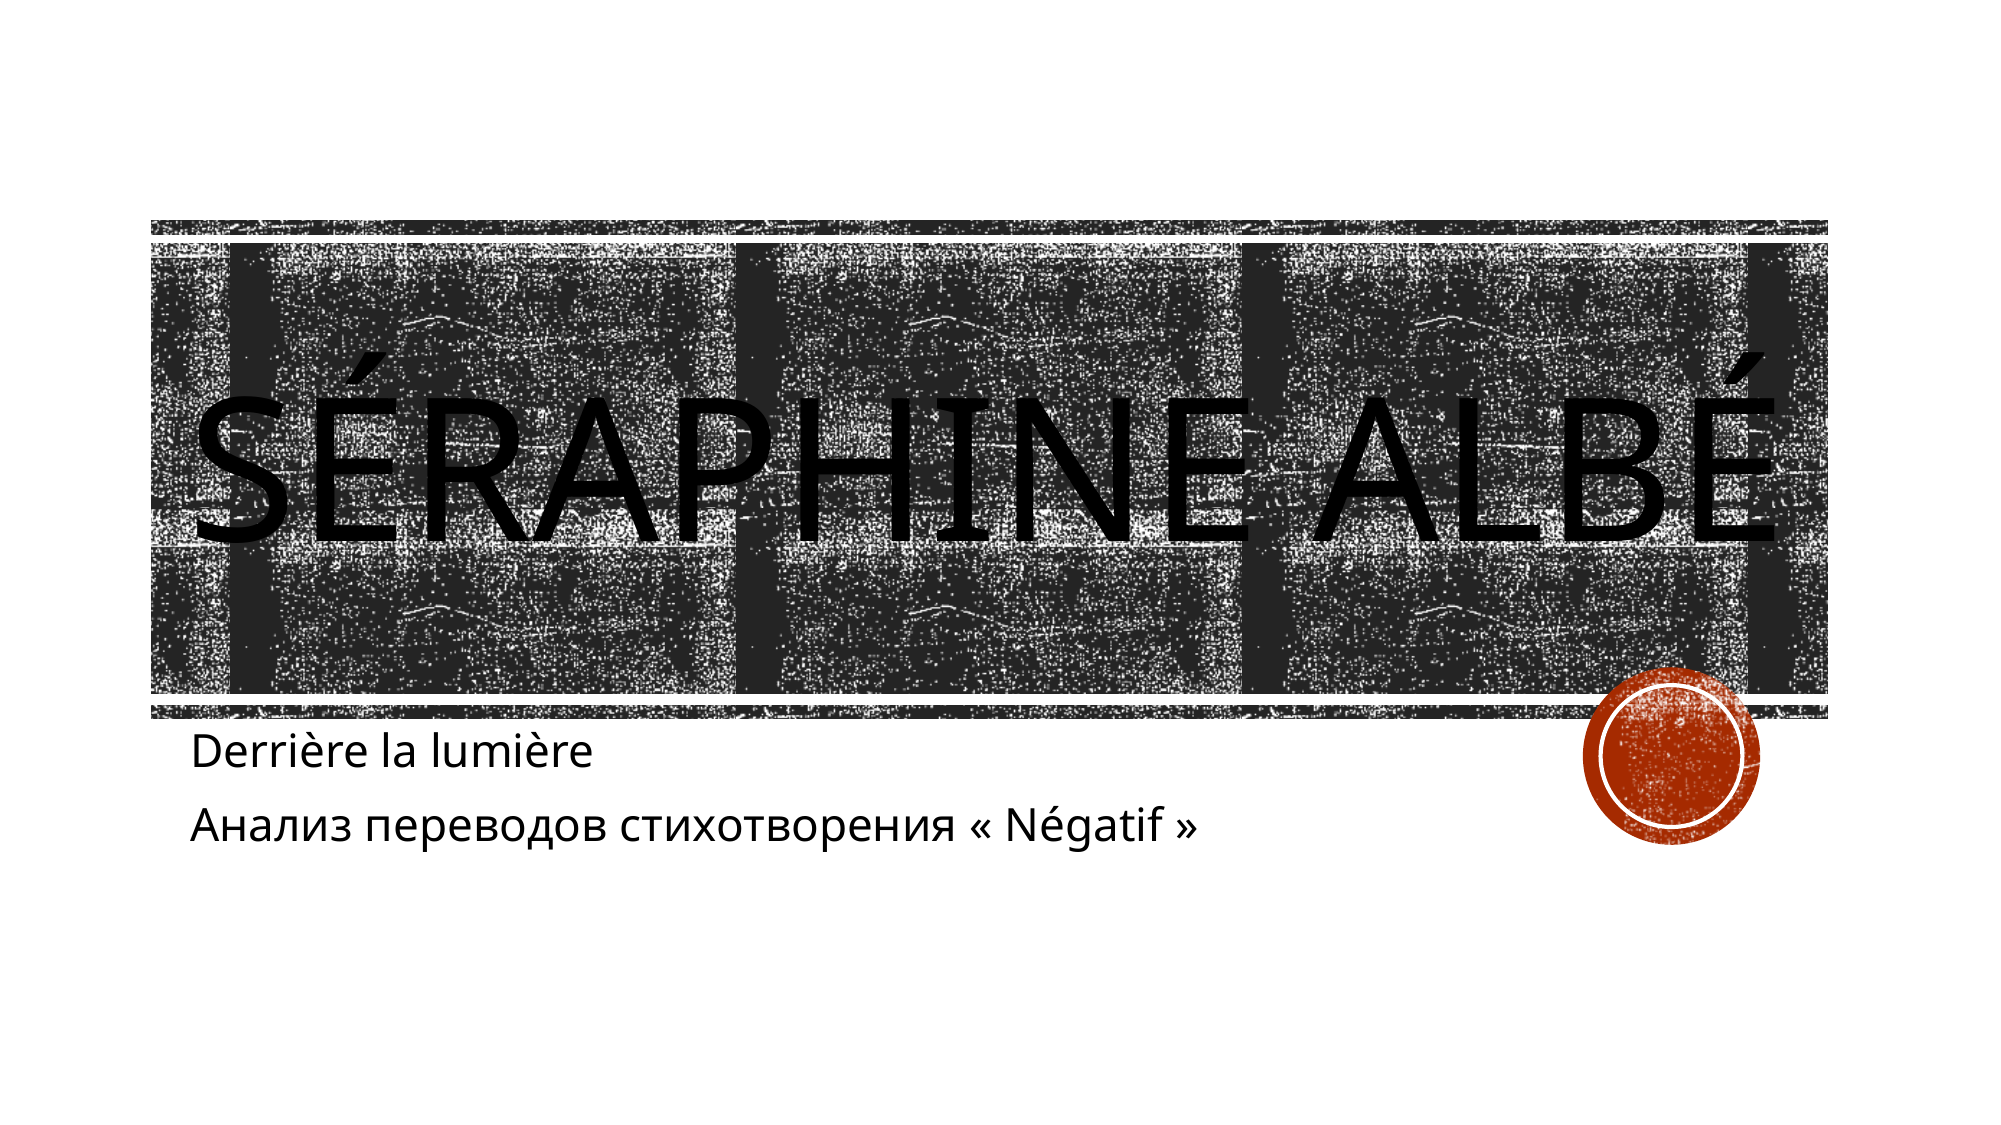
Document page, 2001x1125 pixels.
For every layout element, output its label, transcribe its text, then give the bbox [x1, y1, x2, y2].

subtitle Derrière la lumière Анализ переводов стихотворения « Négatif » [175, 720, 1470, 896]
title Séraphine albé [172, 234, 1808, 733]
